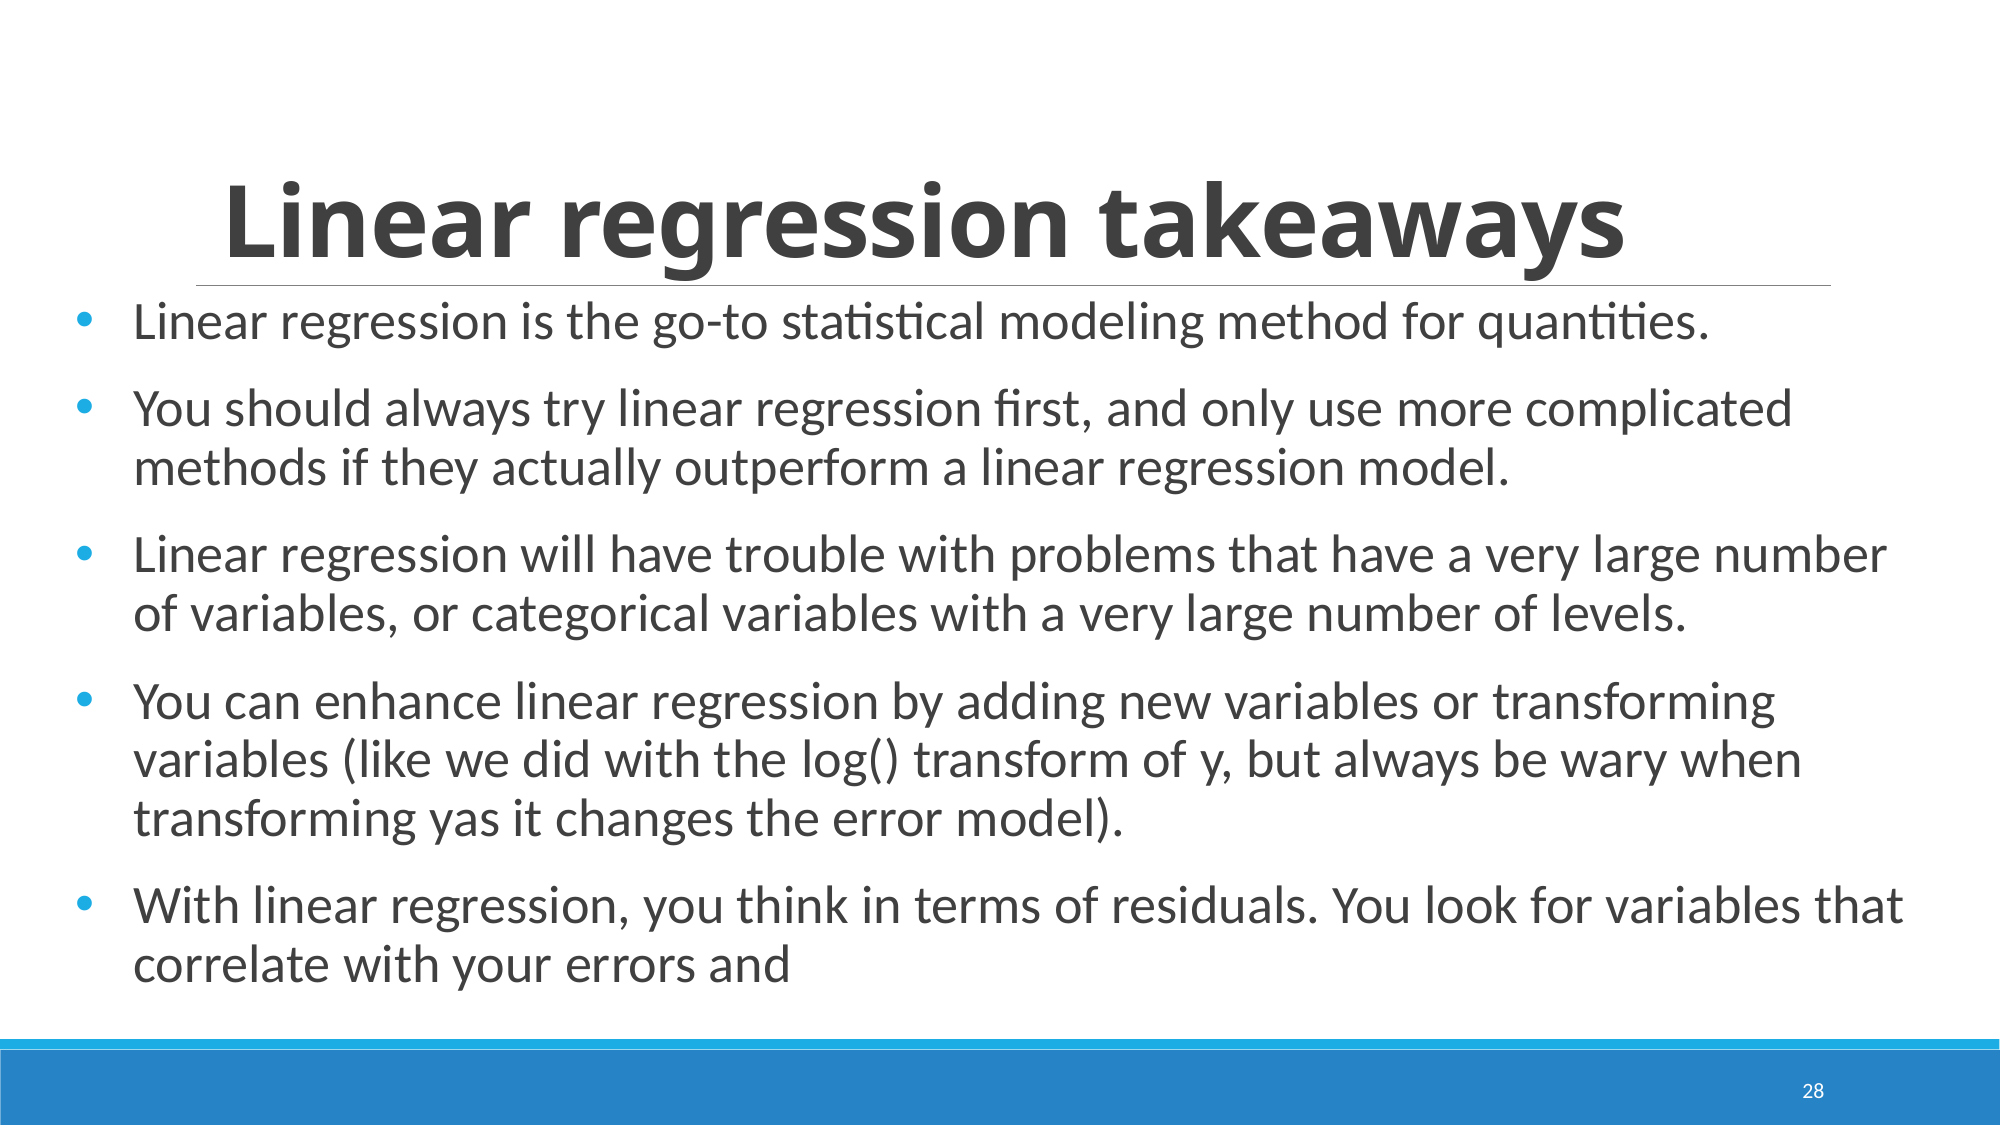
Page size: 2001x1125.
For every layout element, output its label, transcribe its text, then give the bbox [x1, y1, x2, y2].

slide_number 28 [1624, 1059, 1840, 1120]
title Linear regression takeaways [180, 47, 1830, 285]
list Linear regression is the go-to statistical modeling method for quantities. You should always try linear regression first, and only use more complicated methods if they actually outperform a linear regression model. Linear regression will have trouble with problems that have a very large number of variables, or categorical variables with a very large number of levels. You can enhance linear regression by adding new variables or transforming variables (like we did with the log() transform of y, but always be wary when transforming yas it changes the error model). With linear regression, you think in terms of residuals. You look for variables that correlate with your errors and [75, 285, 1945, 1060]
